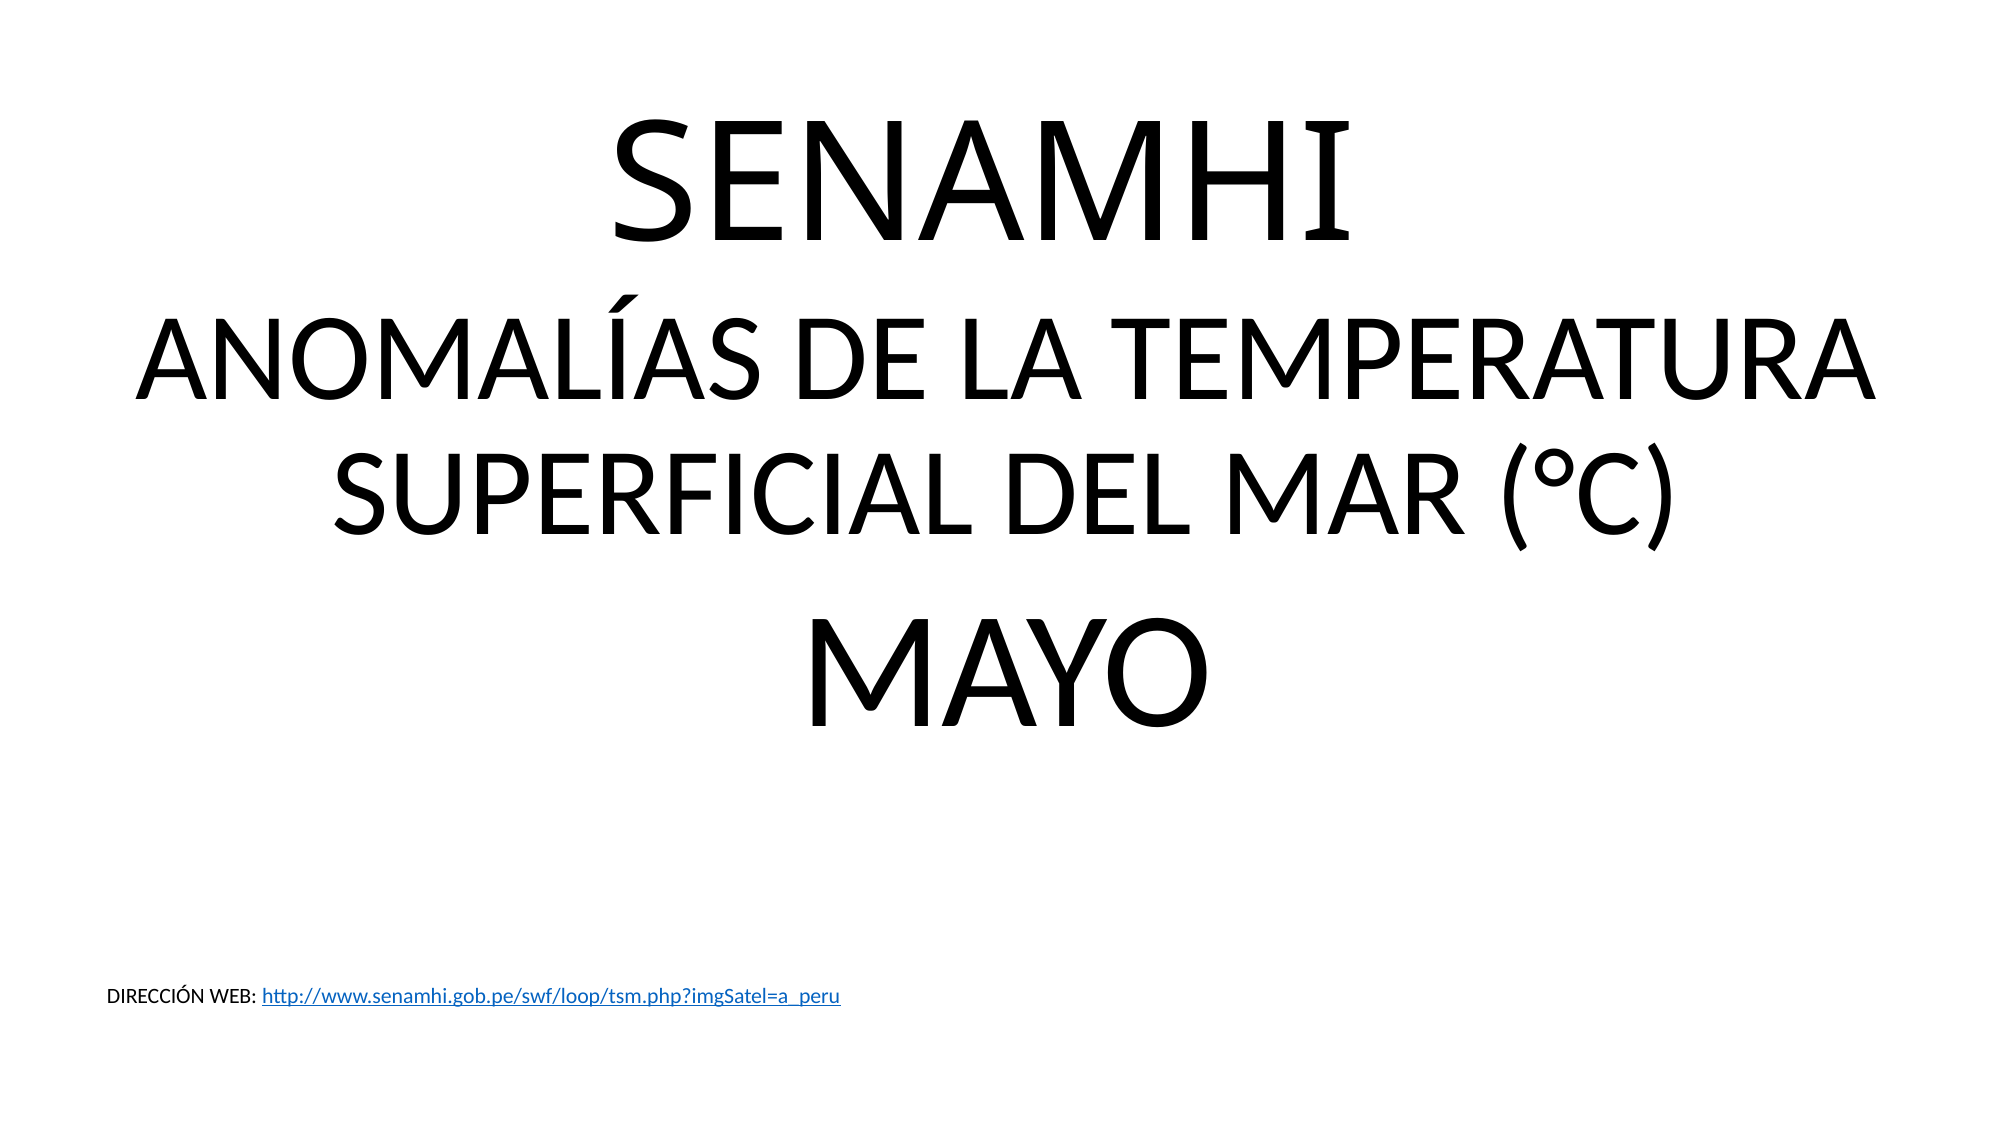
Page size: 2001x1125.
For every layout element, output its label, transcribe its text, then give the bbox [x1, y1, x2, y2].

title SENAMHI [232, 0, 1733, 284]
subtitle ANOMALÍAS DE LA TEMPERATURA SUPERFICIAL DEL MAR (°C) MAYO DIRECCIÓN WEB: http://www.senamhi.gob.pe/swf/loop/tsm.php?imgSatel=a_peru [91, 284, 1921, 556]
